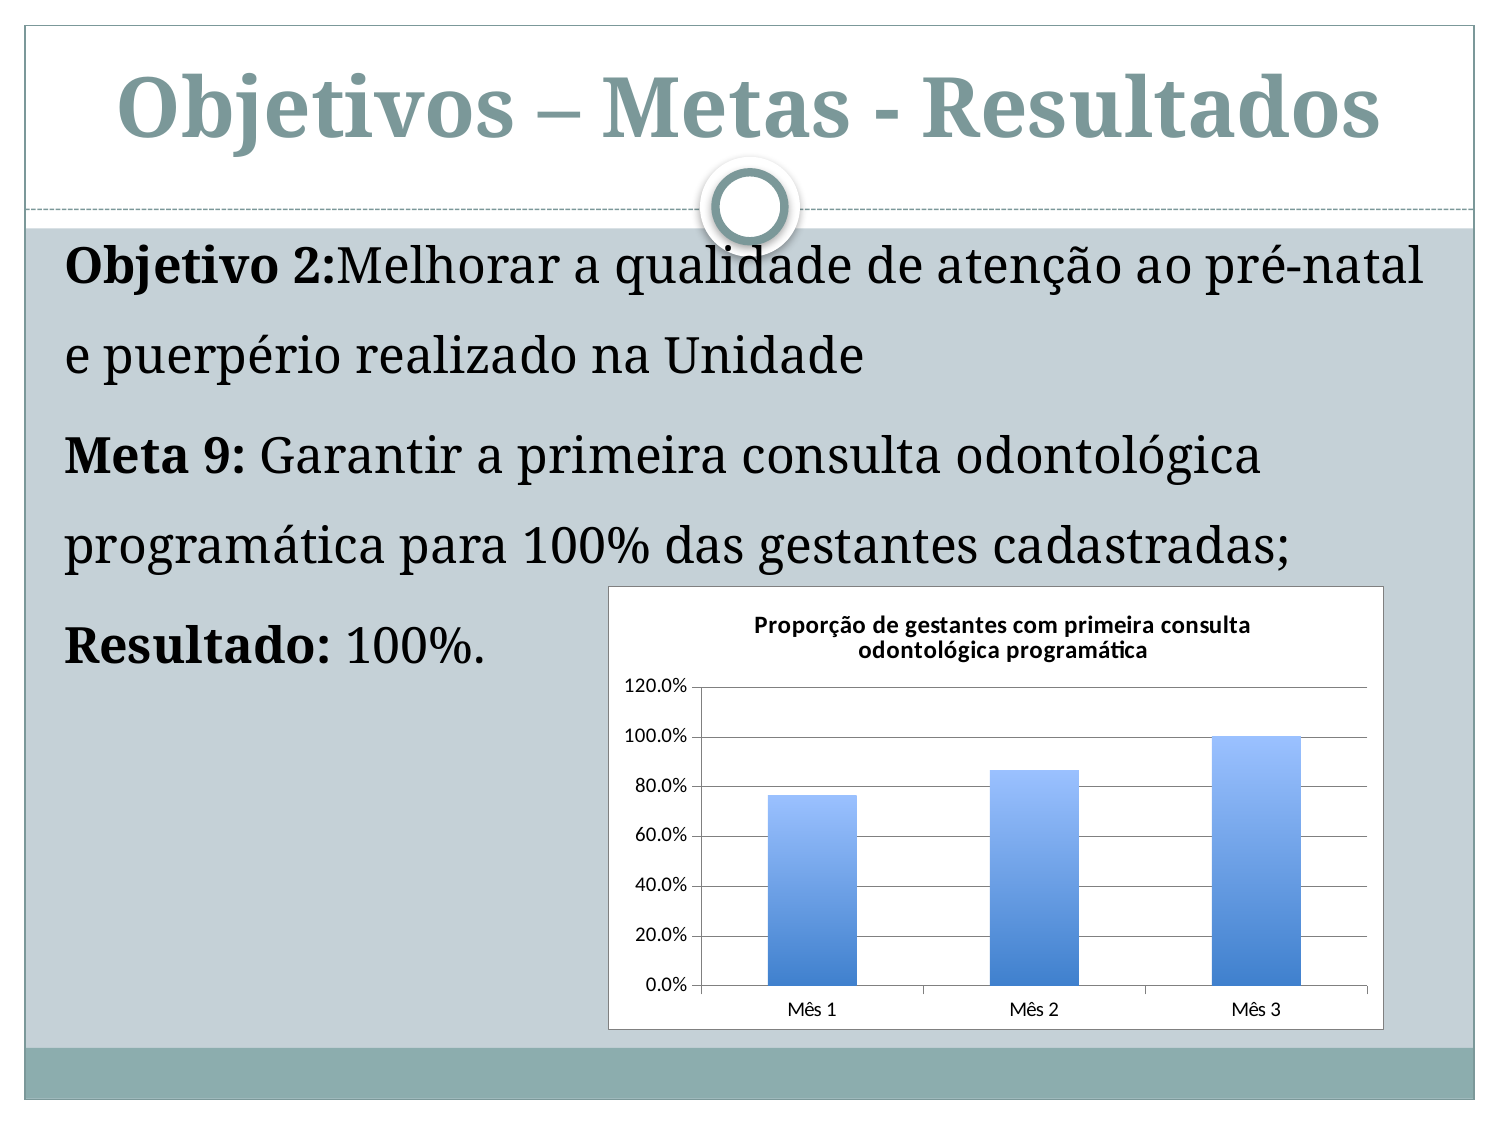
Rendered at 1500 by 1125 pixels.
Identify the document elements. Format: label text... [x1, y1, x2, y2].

list Objetivo 2:Melhorar a qualidade de atenção ao pré-natal e puerpério realizado na Unidade Meta 9: Garantir a primeira consulta odontológica programática para 100% das gestantes cadastradas; Resultado: 100%. [49, 196, 1445, 1001]
title Objetivos – Metas - Resultados [49, 37, 1450, 162]
chart [608, 585, 1384, 1031]
